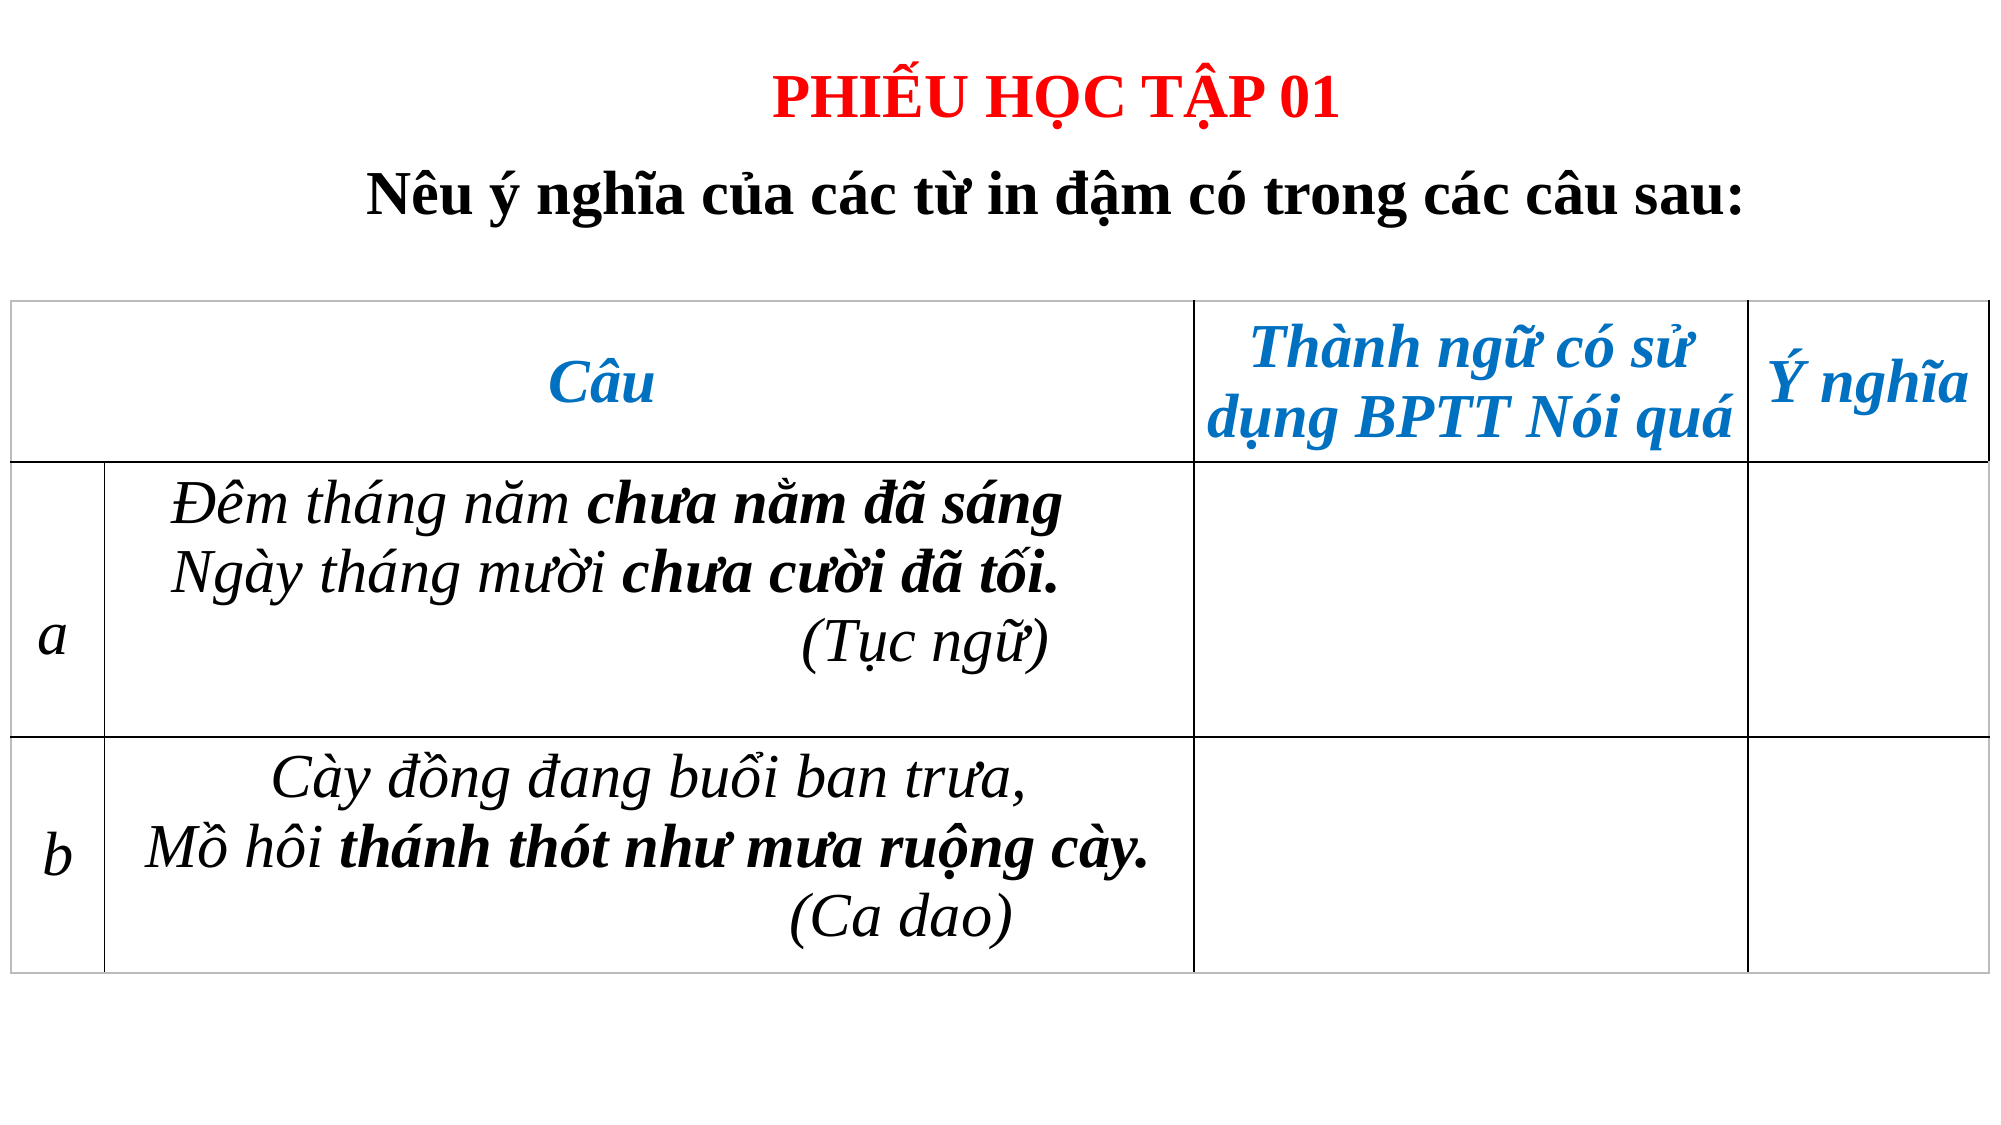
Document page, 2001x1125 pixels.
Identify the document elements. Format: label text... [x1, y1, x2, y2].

table_cell Đêm tháng năm chưa nằm đã sáng Ngày tháng mười chưa cười đã tối. (Tục ngữ) [105, 463, 1193, 736]
table_header Câu [12, 302, 1193, 461]
table_cell [1195, 463, 1747, 736]
table_cell a [12, 463, 104, 736]
table_cell Cày đồng đang buổi ban trưa, Mồ hôi thánh thót như mưa ruộng cày. (Ca dao) [105, 738, 1193, 972]
table_header Thành ngữ có sử dụng BPTT Nói quá [1195, 302, 1747, 461]
table_cell [1749, 463, 1988, 736]
table_header Ý nghĩa [1749, 302, 1988, 461]
table_cell [1195, 738, 1747, 972]
table_cell [1749, 738, 1988, 972]
text_box PHIẾU HỌC TẬP 01 Nêu ý nghĩa của các từ in đậm có trong các câu sau: [347, 42, 1768, 235]
table_cell b [12, 738, 104, 972]
